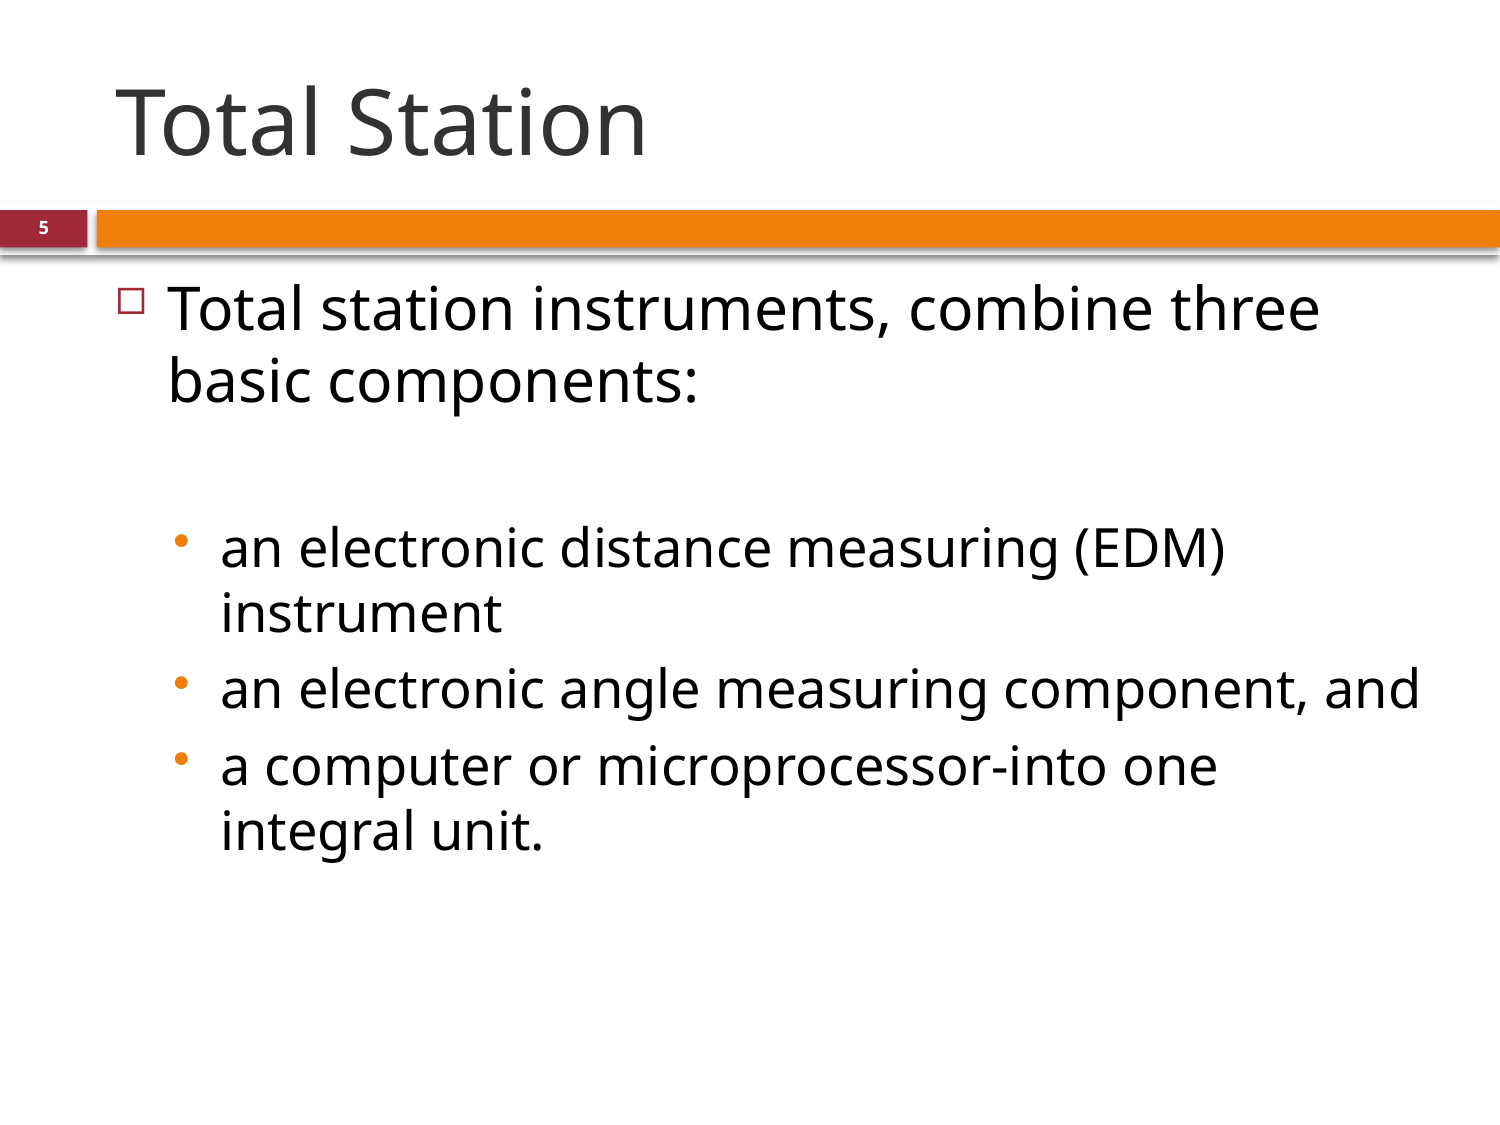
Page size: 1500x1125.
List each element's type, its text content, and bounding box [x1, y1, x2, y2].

title Total Station [100, 37, 1438, 200]
slide_number 5 [0, 208, 88, 249]
list Total station instruments, combine three basic components: an electronic distance measuring (EDM) instrument an electronic angle measuring component, and a computer or microprocessor-into one integral unit. [100, 262, 1438, 1000]
